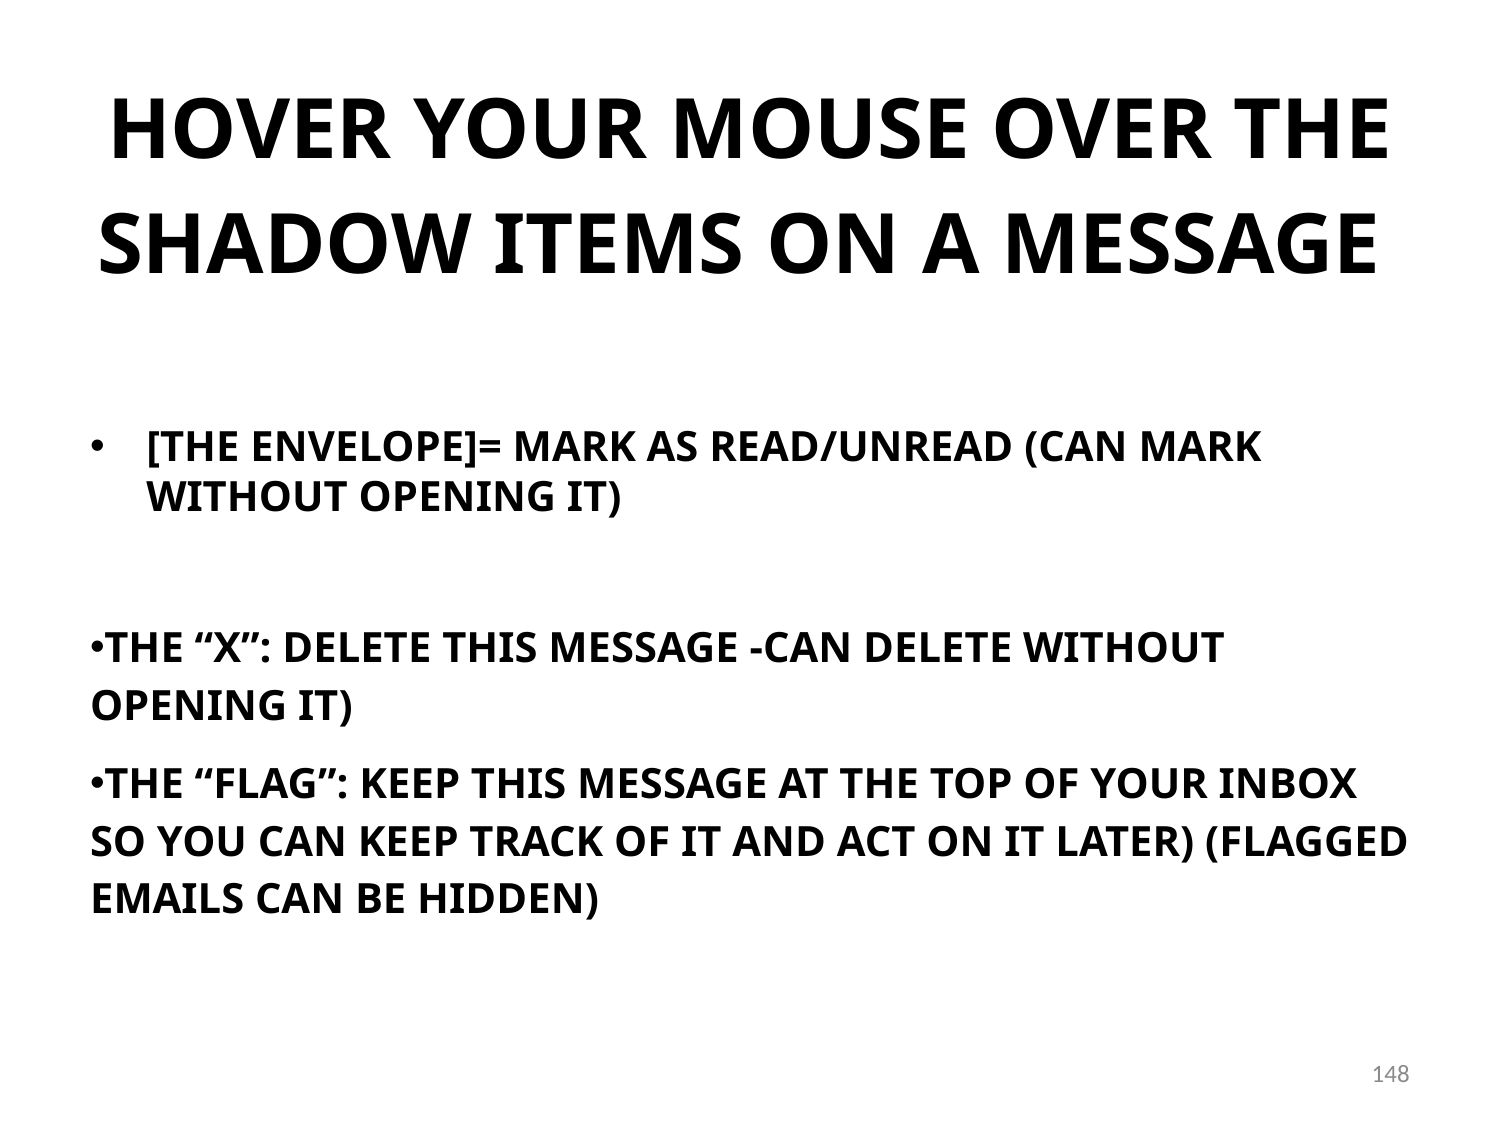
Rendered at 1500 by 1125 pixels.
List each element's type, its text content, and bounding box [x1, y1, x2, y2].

slide_number 148 [1074, 1042, 1425, 1103]
title HOVER YOUR MOUSE OVER THE SHADOW ITEMS ON A MESSAGE [75, 45, 1425, 375]
list [The envelope]= Mark as Read/Unread (can mark without opening it) The “X”: Delete this message -Can delete without opening it) The “flag”: Keep this message at the top of your inbox so you can keep track of it and act on it later) (Flagged emails can be hidden) [75, 412, 1425, 1005]
